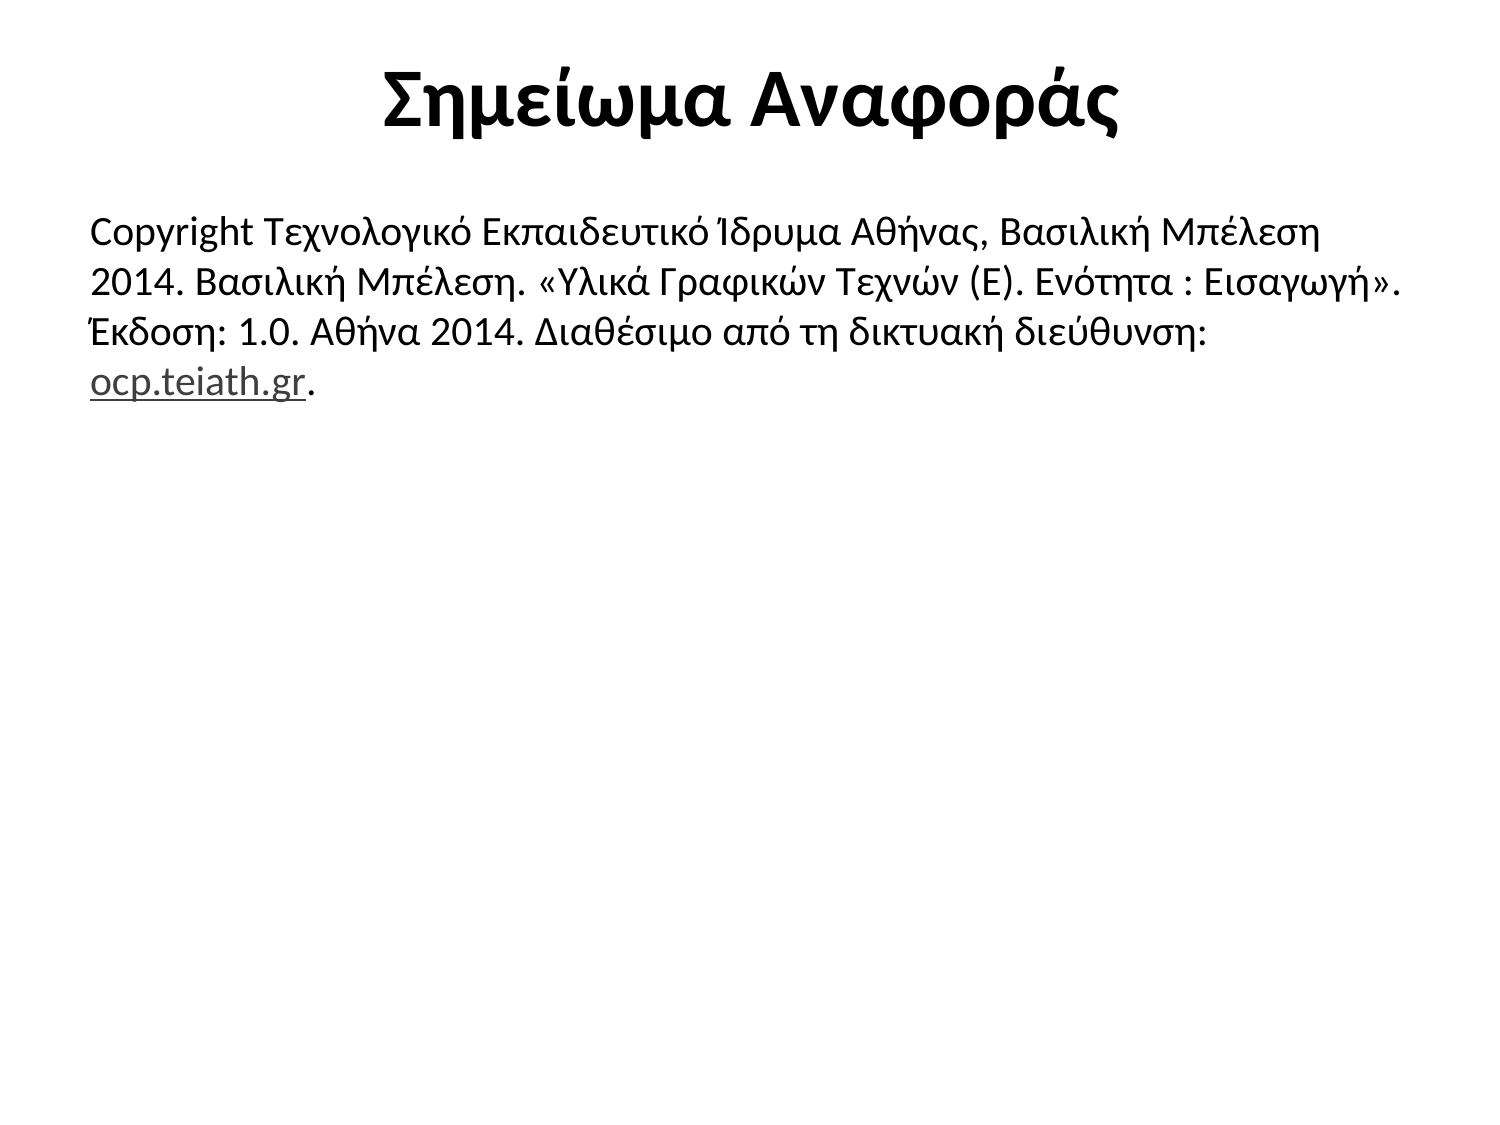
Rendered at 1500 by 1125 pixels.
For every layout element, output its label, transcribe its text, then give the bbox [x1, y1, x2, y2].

list Copyright Τεχνολογικό Εκπαιδευτικό Ίδρυμα Αθήνας, Βασιλική Μπέλεση 2014. Βασιλική Μπέλεση. «Υλικά Γραφικών Τεχνών (Ε). Ενότητα : Εισαγωγή». Έκδοση: 1.0. Αθήνα 2014. Διαθέσιμο από τη δικτυακή διεύθυνση: ocp.teiath.gr. [75, 196, 1425, 1024]
title Σημείωμα Αναφοράς [76, 19, 1427, 169]
